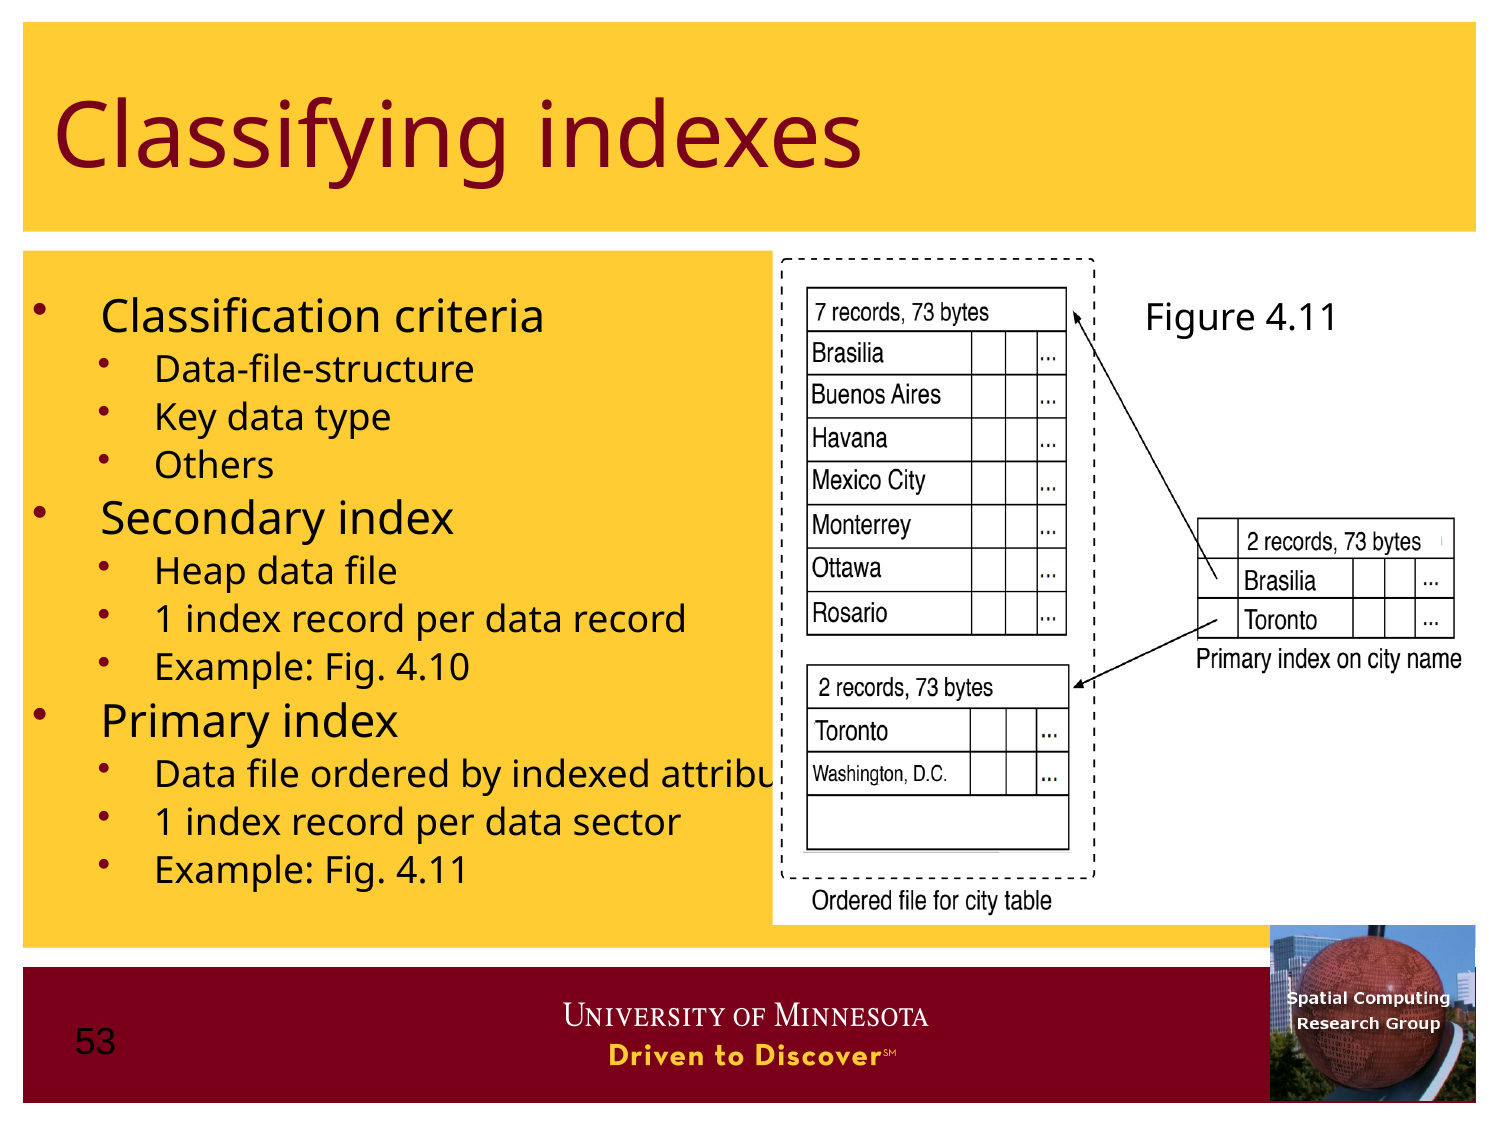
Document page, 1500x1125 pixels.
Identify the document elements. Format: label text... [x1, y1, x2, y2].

picture [23, 22, 1488, 1103]
list Classification criteria Data-file-structure Key data type Others Secondary index Heap data file 1 index record per data record Example: Fig. 4.10 Primary index Data file ordered by indexed attribute 1 index record per data sector Example: Fig. 4.11 [16, 285, 767, 924]
title Classifying indexes [37, 49, 1451, 213]
text_box 53 [60, 1009, 153, 1069]
